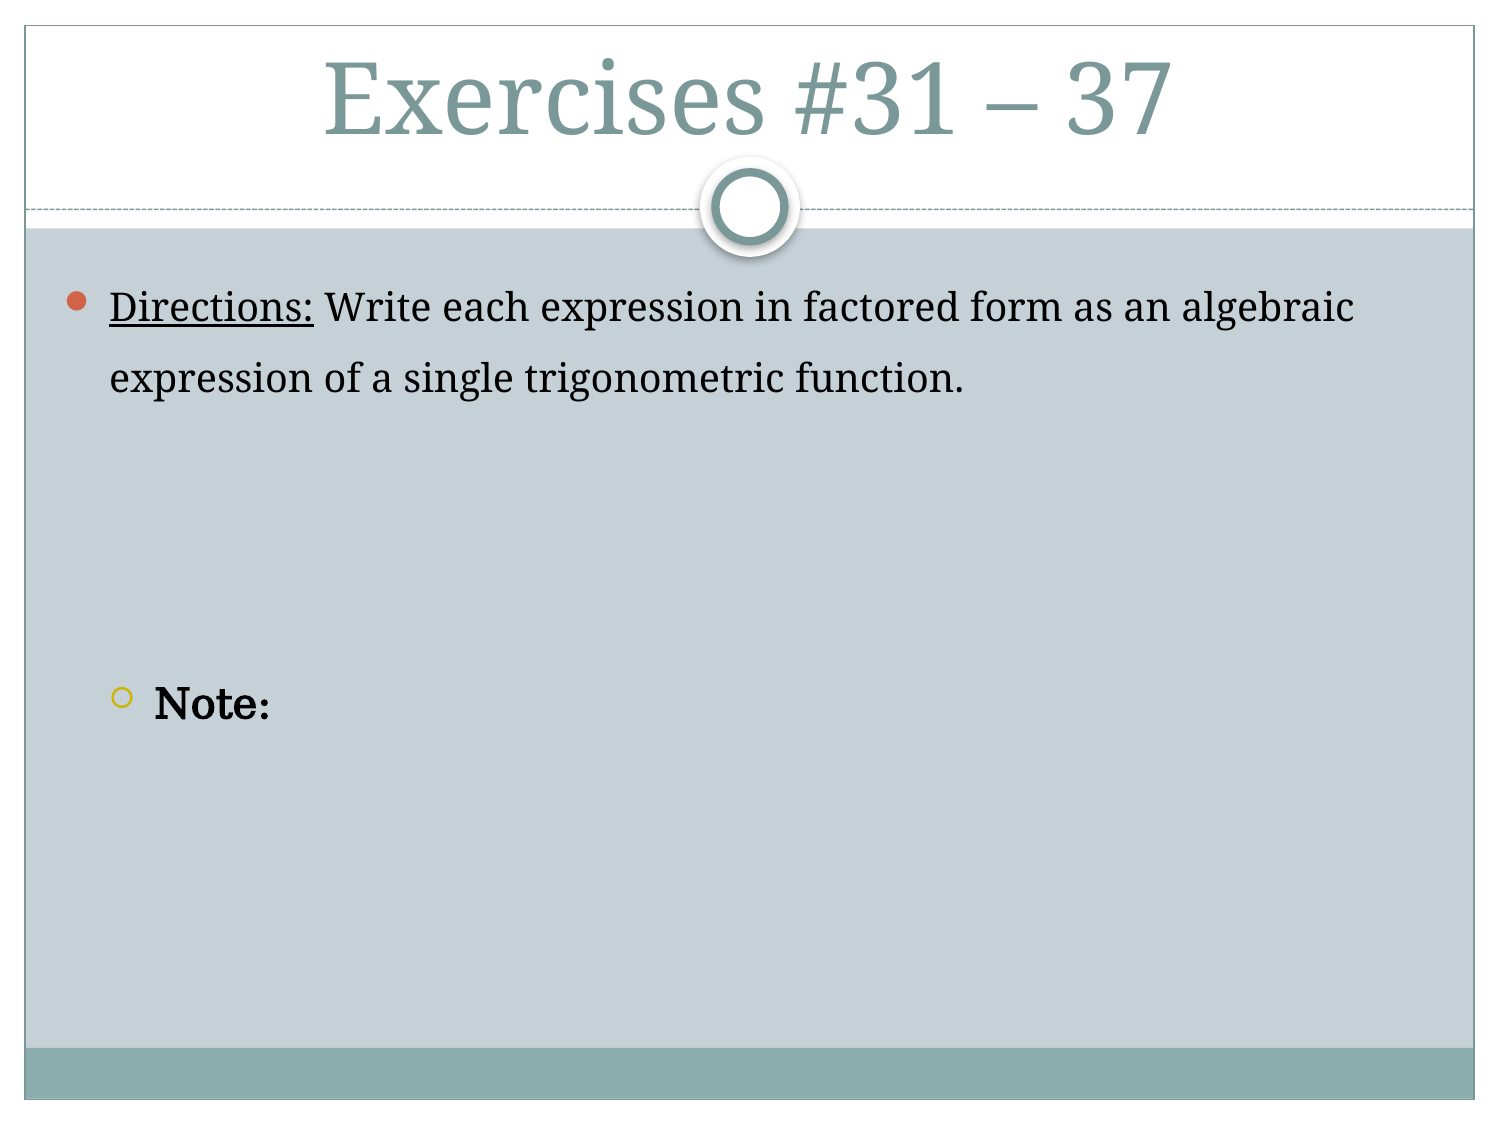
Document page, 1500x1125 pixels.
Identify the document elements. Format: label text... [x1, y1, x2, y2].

title Exercises #31 – 37 [49, 37, 1450, 162]
